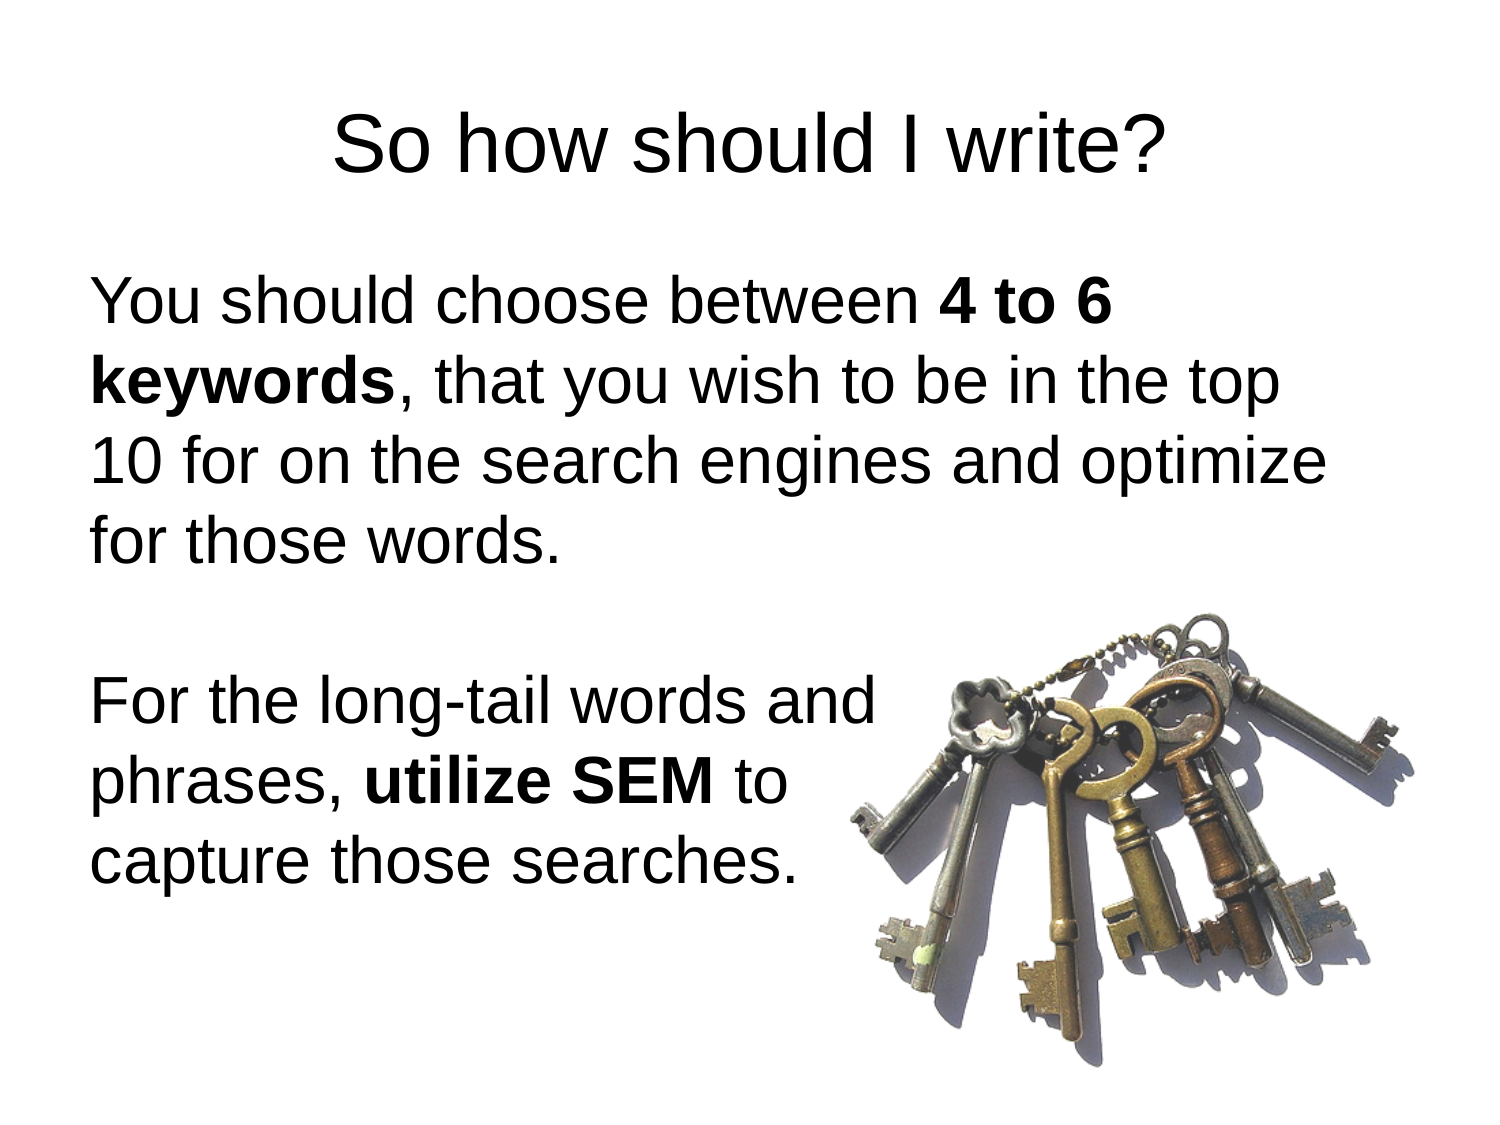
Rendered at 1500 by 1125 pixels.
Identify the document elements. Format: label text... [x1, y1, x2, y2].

text_box You should choose between 4 to 6 keywords, that you wish to be in the top 10 for on the search engines and optimize for those words. For the long-tail words and phrases, utilize SEM to capture those searches. [75, 249, 1388, 905]
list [799, 576, 1455, 1088]
title So how should I write? [74, 44, 1426, 233]
